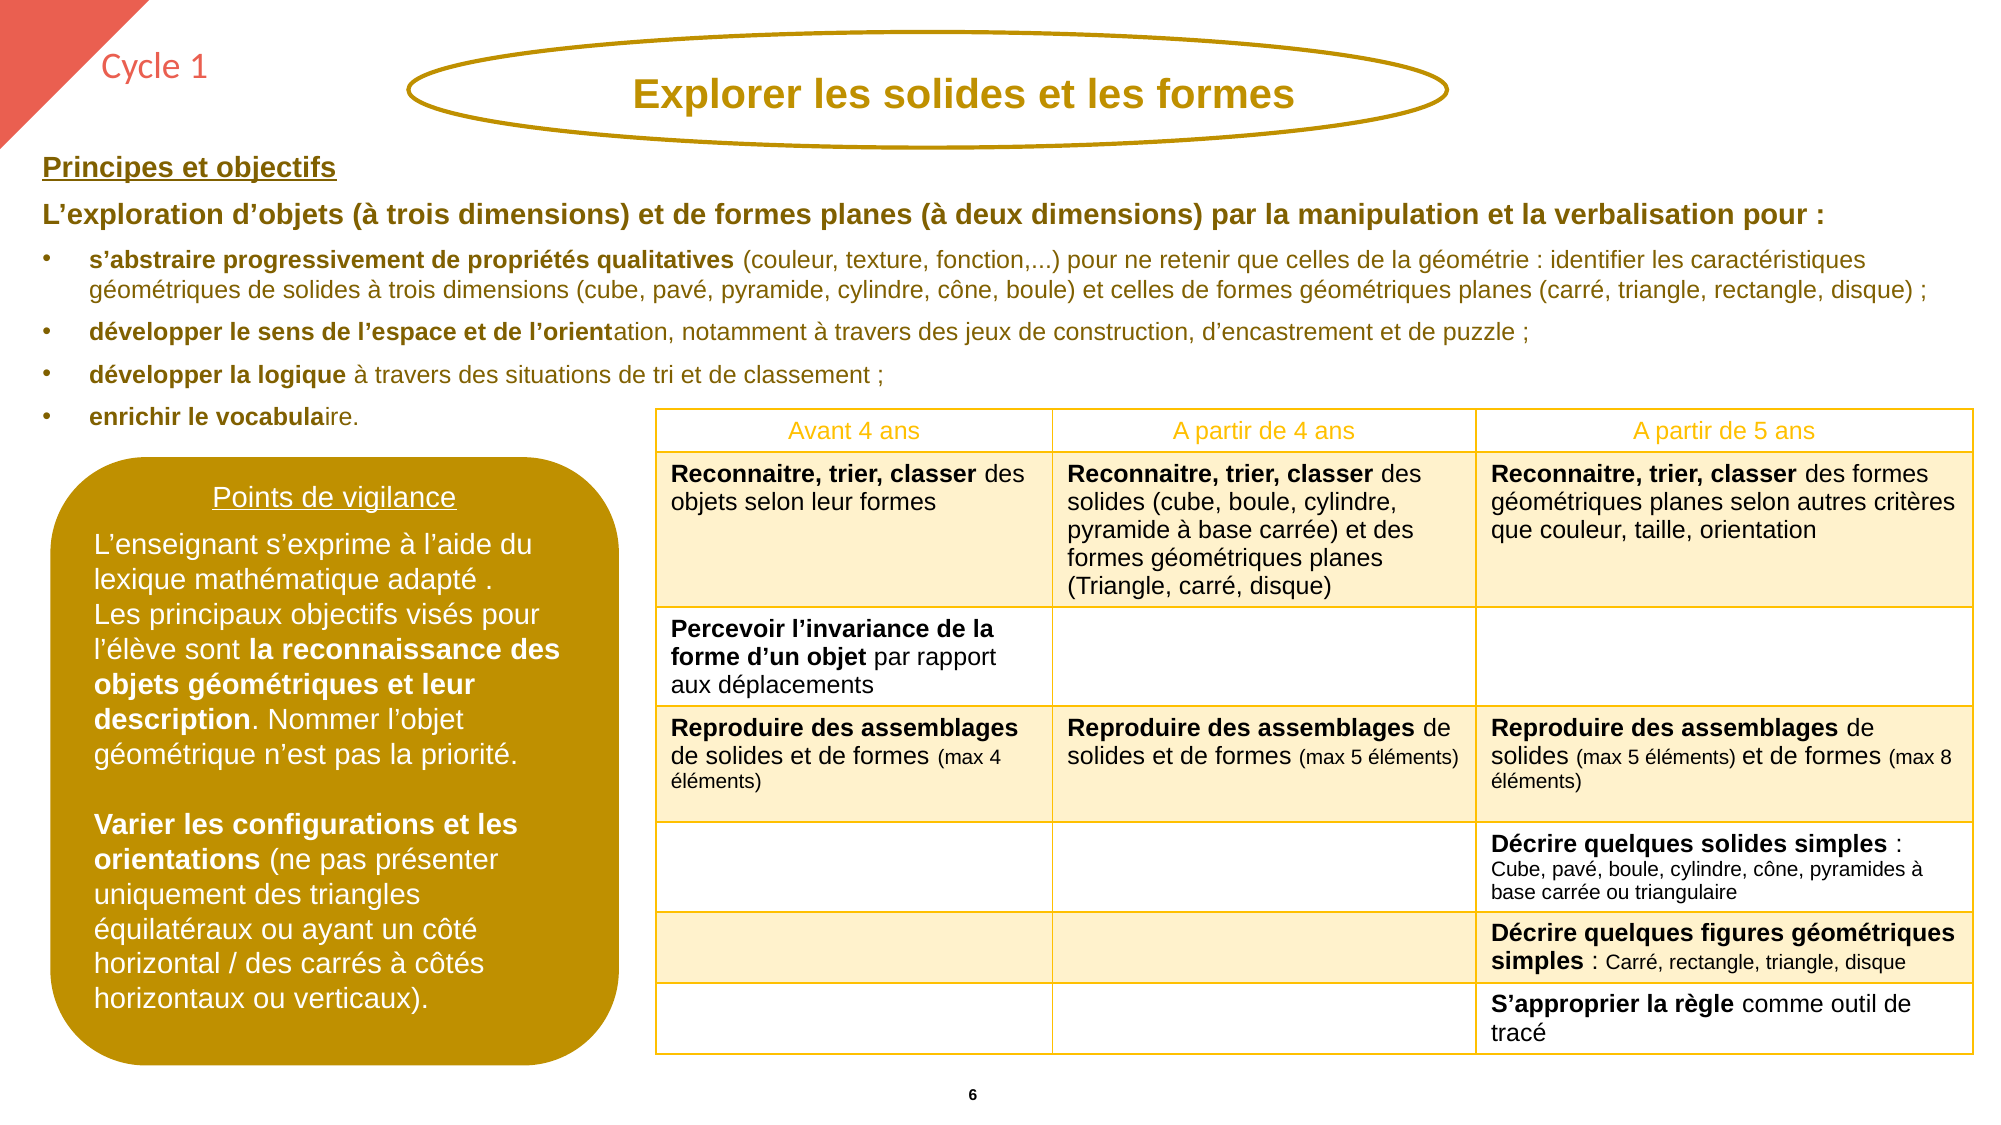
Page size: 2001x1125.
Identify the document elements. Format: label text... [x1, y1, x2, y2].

table_header Avant 4 ans [657, 410, 1052, 451]
table_header A partir de 5 ans [1477, 410, 1972, 451]
table_cell Décrire quelques solides simples : Cube, pavé, boule, cylindre, cône, pyramides à base carrée ou triangulaire [1477, 823, 1972, 911]
table_cell Reconnaitre, trier, classer des solides (cube, boule, cylindre, pyramide à base carrée) et des formes géométriques planes (Triangle, carré, disque) [1053, 453, 1475, 606]
table_cell [657, 823, 1052, 911]
table_cell [1477, 608, 1972, 705]
table_cell Reproduire des assemblages de solides et de formes (max 5 éléments) [1053, 707, 1475, 821]
table_cell Reconnaitre, trier, classer des objets selon leur formes [657, 453, 1052, 606]
text_box [0, 0, 150, 150]
text_box 6 [804, 1064, 1142, 1124]
table_cell Reproduire des assemblages de solides (max 5 éléments) et de formes (max 8 éléments) [1477, 707, 1972, 821]
table_cell S’approprier la règle comme outil de tracé [1477, 984, 1972, 1053]
table_cell [1053, 608, 1475, 705]
table_cell Décrire quelques figures géométriques simples : Carré, rectangle, triangle, disque [1477, 913, 1972, 982]
table_header A partir de 4 ans [1053, 410, 1475, 451]
table_cell [1053, 913, 1475, 982]
table_cell [657, 913, 1052, 982]
table_cell Percevoir l’invariance de la forme d’un objet par rapport aux déplacements [657, 608, 1052, 705]
text_box Points de vigilance L’enseignant s’exprime à l’aide du lexique mathématique adapté . Les principaux objectifs visés pour l’élève sont la reconnaissance des objets géométriques et leur description. Nommer l’objet géométrique n’est pas la priorité. Varier les configurations et les orientations (ne pas présenter uniquement des triangles équilatéraux ou ayant un côté horizontal / des carrés à côtés horizontaux ou verticaux). [50, 457, 619, 1066]
table_cell [1053, 823, 1475, 911]
table_cell Reproduire des assemblages de solides et de formes (max 4 éléments) [657, 707, 1052, 821]
table_cell [657, 984, 1052, 1053]
text_box Principes et objectifs L’exploration d’objets (à trois dimensions) et de formes planes (à deux dimensions) par la manipulation et la verbalisation pour : s’abstraire progressivement de propriétés qualitatives (couleur, texture, fonction,...) pour ne retenir que celles de la géométrie : identifier les caractéristiques géométriques de solides à trois dimensions (cube, pavé, pyramide, cylindre, cône, boule) et celles de formes géométriques planes (carré, triangle, rectangle, disque) ; développer le sens de l’espace et de l’orientation, notamment à travers des jeux de construction, d’encastrement et de puzzle ; développer la logique à travers des situations de tri et de classement ; enrichir le vocabulaire. [27, 140, 1973, 459]
table_cell [1053, 984, 1475, 1053]
text_box [407, 30, 1449, 149]
text_box Cycle 1 [72, 33, 237, 94]
table_cell Reconnaitre, trier, classer des formes géométriques planes selon autres critères que couleur, taille, orientation [1477, 453, 1972, 606]
